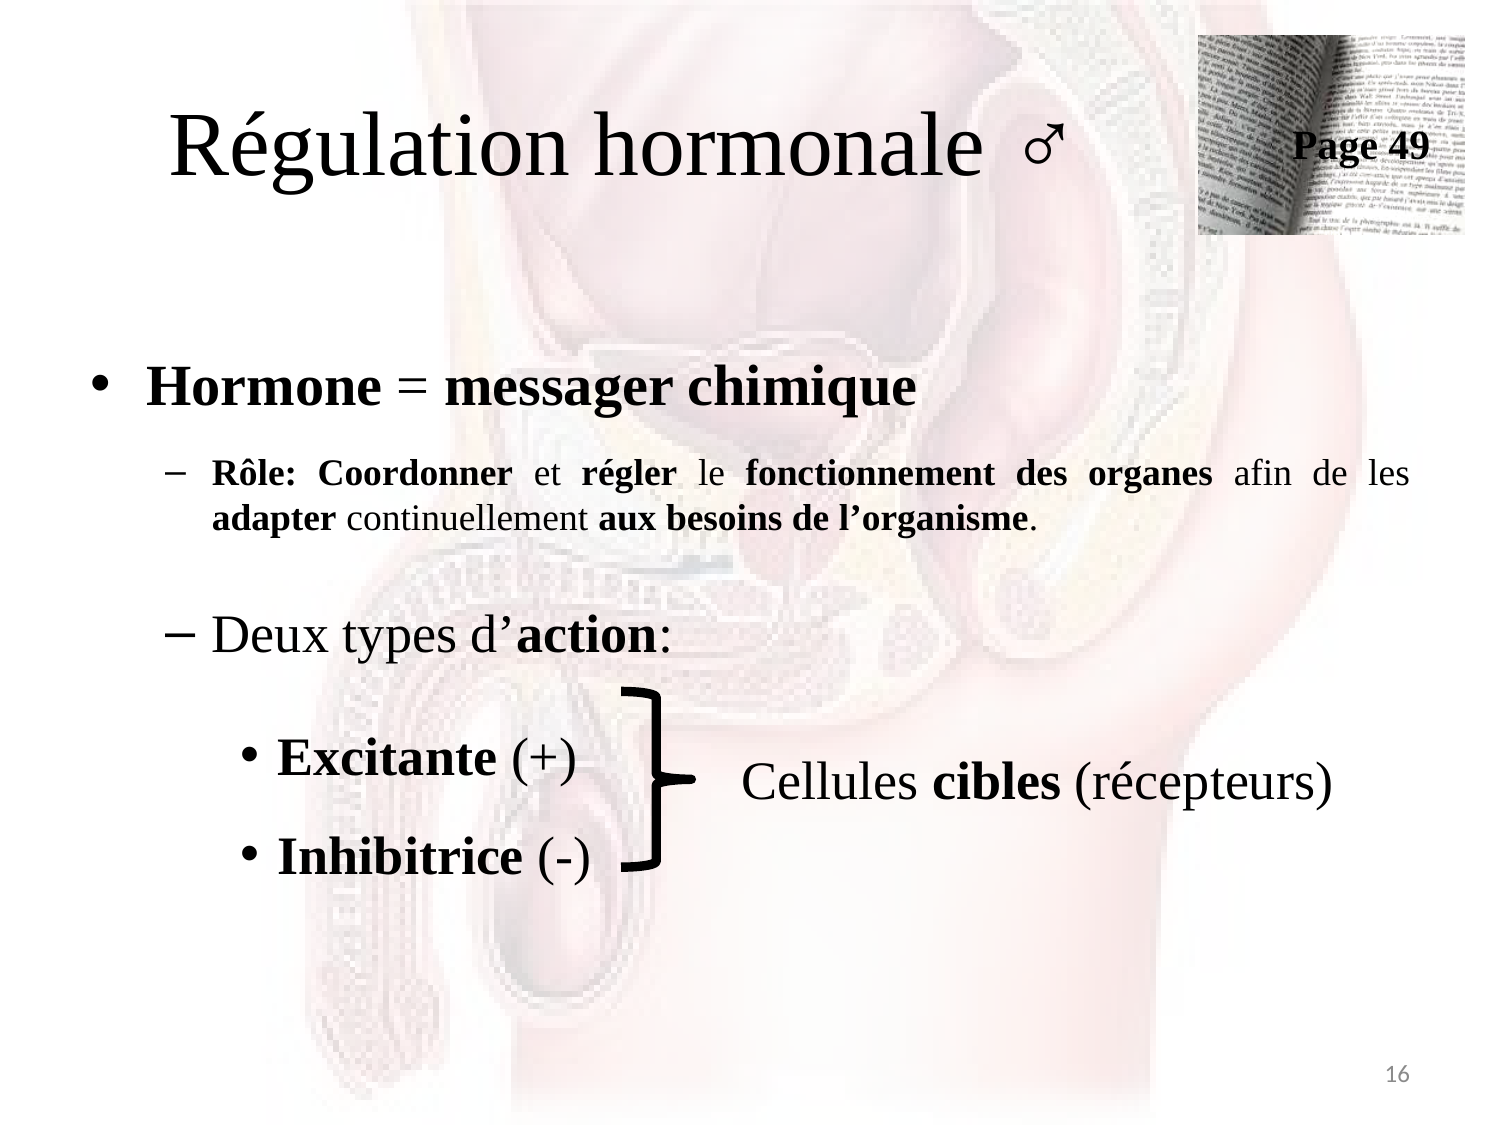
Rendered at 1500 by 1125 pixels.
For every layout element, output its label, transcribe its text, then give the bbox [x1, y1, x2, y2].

text_box [621, 690, 693, 868]
text_box Cellules cibles (récepteurs) [726, 738, 1371, 818]
list Hormone = messager chimique Rôle: Coordonner et régler le fonctionnement des organes afin de les adapter continuellement aux besoins de l’organisme. Deux types d’action: Excitante (+) Inhibitrice (-) [75, 339, 1425, 1067]
title Régulation hormonale ♂ [75, 45, 1172, 233]
picture [1198, 34, 1466, 235]
slide_number 16 [1074, 1042, 1425, 1103]
text_box Page 49 [1470, 110, 1477, 175]
